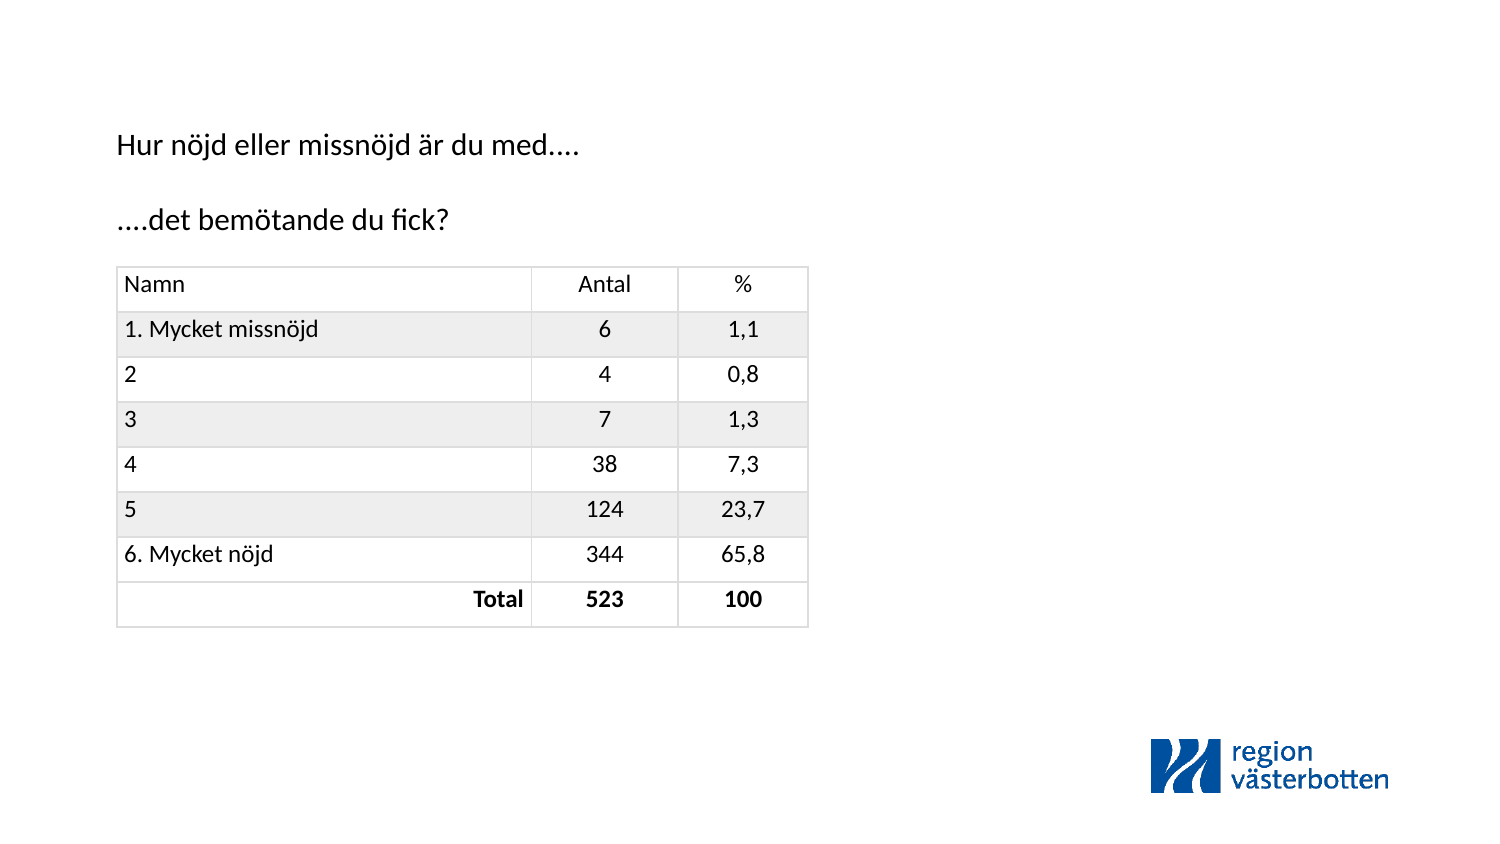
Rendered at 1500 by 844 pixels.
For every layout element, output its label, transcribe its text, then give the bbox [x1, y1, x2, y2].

table_cell 38 [532, 448, 677, 491]
table_header Namn [118, 268, 531, 311]
table_cell 7 [532, 403, 677, 446]
table_cell 344 [532, 538, 677, 581]
table_header % [679, 268, 807, 311]
table_cell 100 [679, 583, 807, 626]
table_cell 0,8 [679, 358, 807, 401]
text_box ....det bemötande du fick? [115, 190, 1388, 246]
table_cell 5 [118, 493, 531, 536]
table_cell 2 [118, 358, 531, 401]
table_header Antal [532, 268, 677, 311]
table_cell 523 [532, 583, 677, 626]
picture [1151, 739, 1388, 793]
table_cell 65,8 [679, 538, 807, 581]
table_cell 1. Mycket missnöjd [118, 313, 531, 356]
table_cell Total [118, 583, 531, 626]
table_cell 7,3 [679, 448, 807, 491]
table_cell 124 [532, 493, 677, 536]
table_cell 6 [532, 313, 677, 356]
table_cell 6. Mycket nöjd [118, 538, 531, 581]
table_cell 1,1 [679, 313, 807, 356]
table_cell 4 [118, 448, 531, 491]
table_cell 3 [118, 403, 531, 446]
table_cell 1,3 [679, 403, 807, 446]
text_box Hur nöjd eller missnöjd är du med.... [115, 115, 1388, 171]
table_cell 4 [532, 358, 677, 401]
table_cell 23,7 [679, 493, 807, 536]
